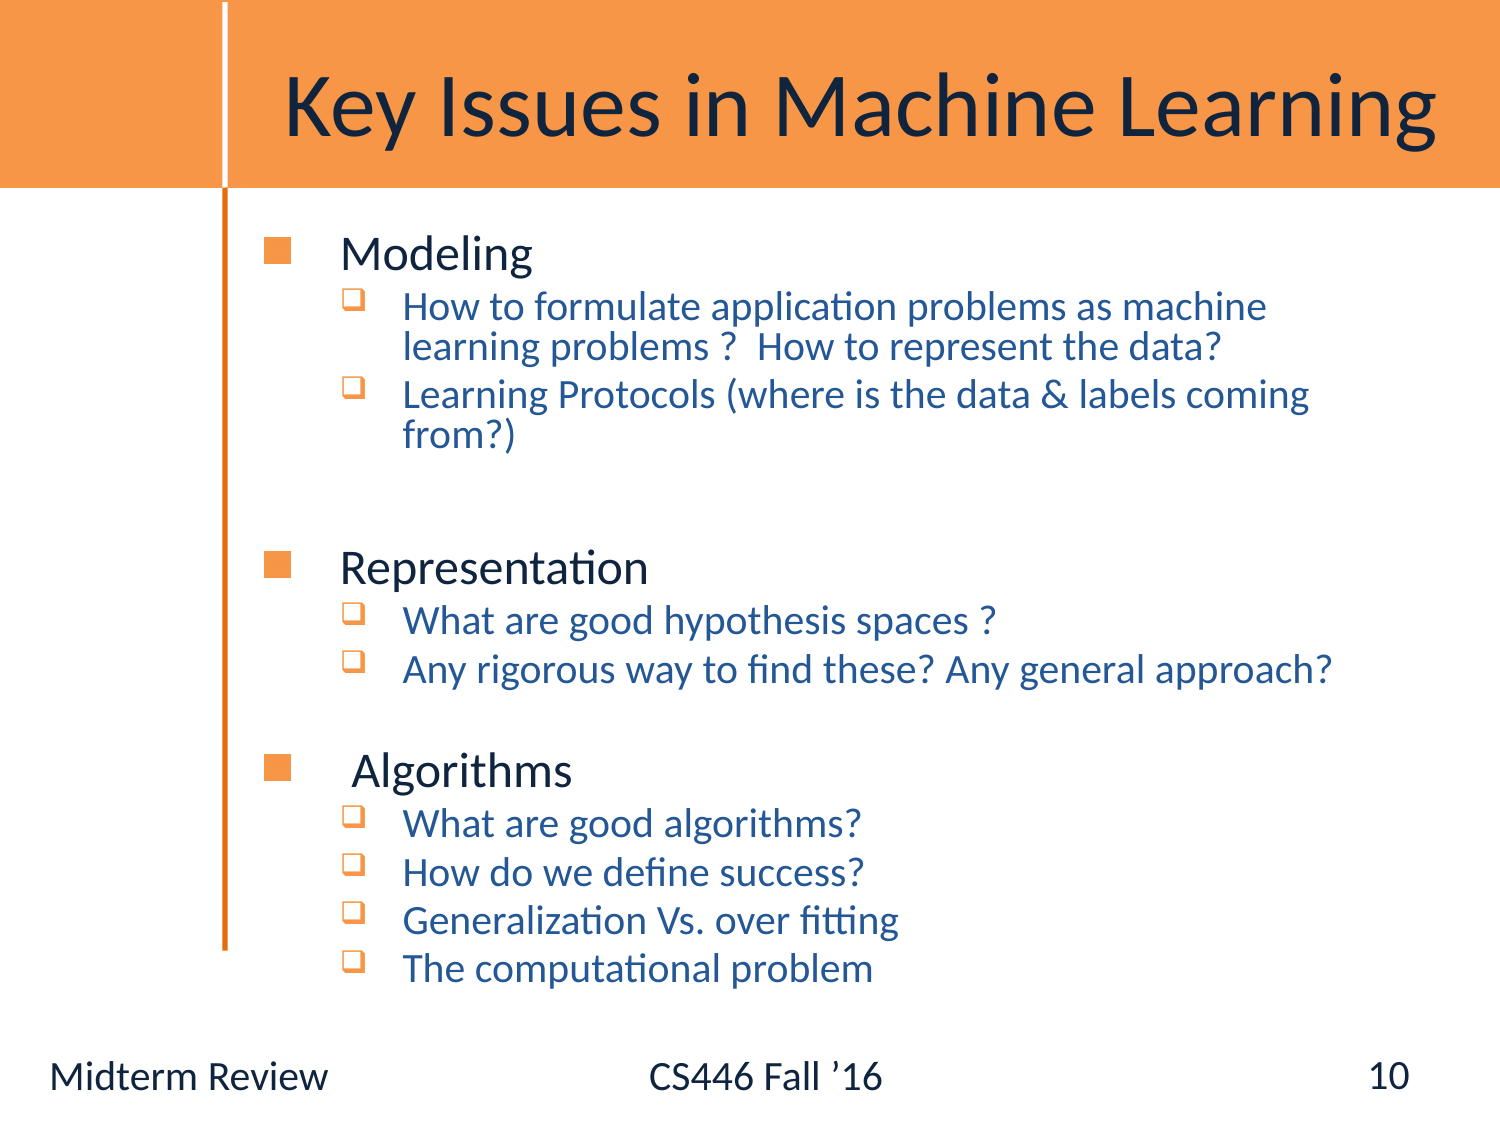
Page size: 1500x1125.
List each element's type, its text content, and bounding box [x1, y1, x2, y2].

picture [264, 237, 291, 264]
picture [264, 551, 291, 578]
title Key Issues in Machine Learning [225, 37, 1500, 225]
picture [264, 754, 291, 781]
slide_number 10 [1074, 1042, 1425, 1103]
list Modeling How to formulate application problems as machine learning problems ? How to represent the data? Learning Protocols (where is the data & labels coming from?) Representation What are good hypothesis spaces ? Any rigorous way to find these? Any general approach? Algorithms What are good algorithms? How do we define success? Generalization Vs. over fitting The computational problem [249, 224, 1425, 968]
